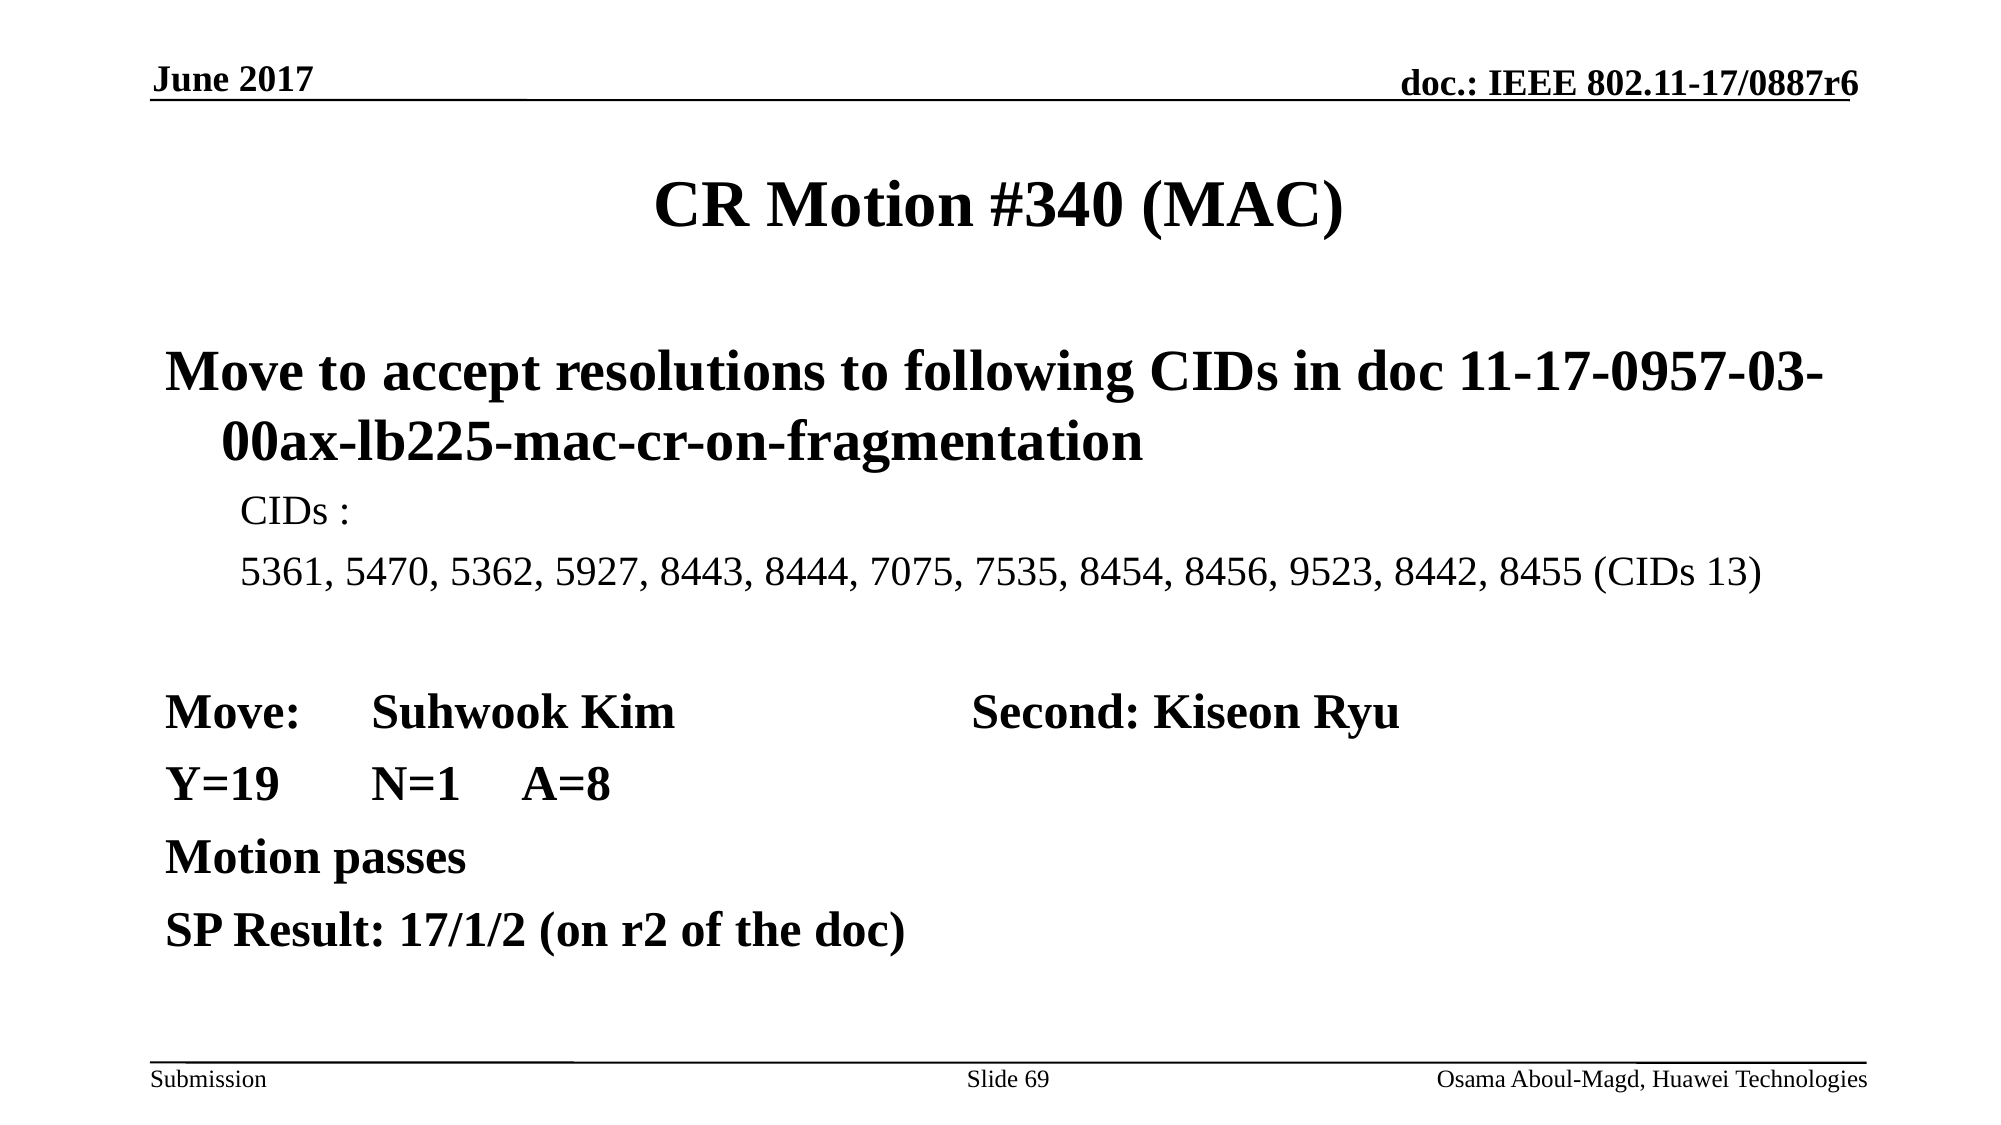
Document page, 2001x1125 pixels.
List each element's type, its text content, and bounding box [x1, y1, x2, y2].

slide_number Slide 69 [950, 1061, 1067, 1123]
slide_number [152, 54, 563, 100]
title CR Motion #340 (MAC) [149, 112, 1850, 288]
list Move to accept resolutions to following CIDs in doc 11-17-0957-03-00ax-lb225-mac-cr-on-fragmentation CIDs : 5361, 5470, 5362, 5927, 8443, 8444, 7075, 7535, 8454, 8456, 9523, 8442, 8455 (CIDs 13) Move: Suhwook Kim Second: Kiseon Ryu Y=19 N=1 A=8 Motion passes SP Result: 17/1/2 (on r2 of the doc) [149, 324, 1850, 1000]
footer Osama Aboul-Magd, Huawei Technologies [1171, 1061, 1869, 1093]
